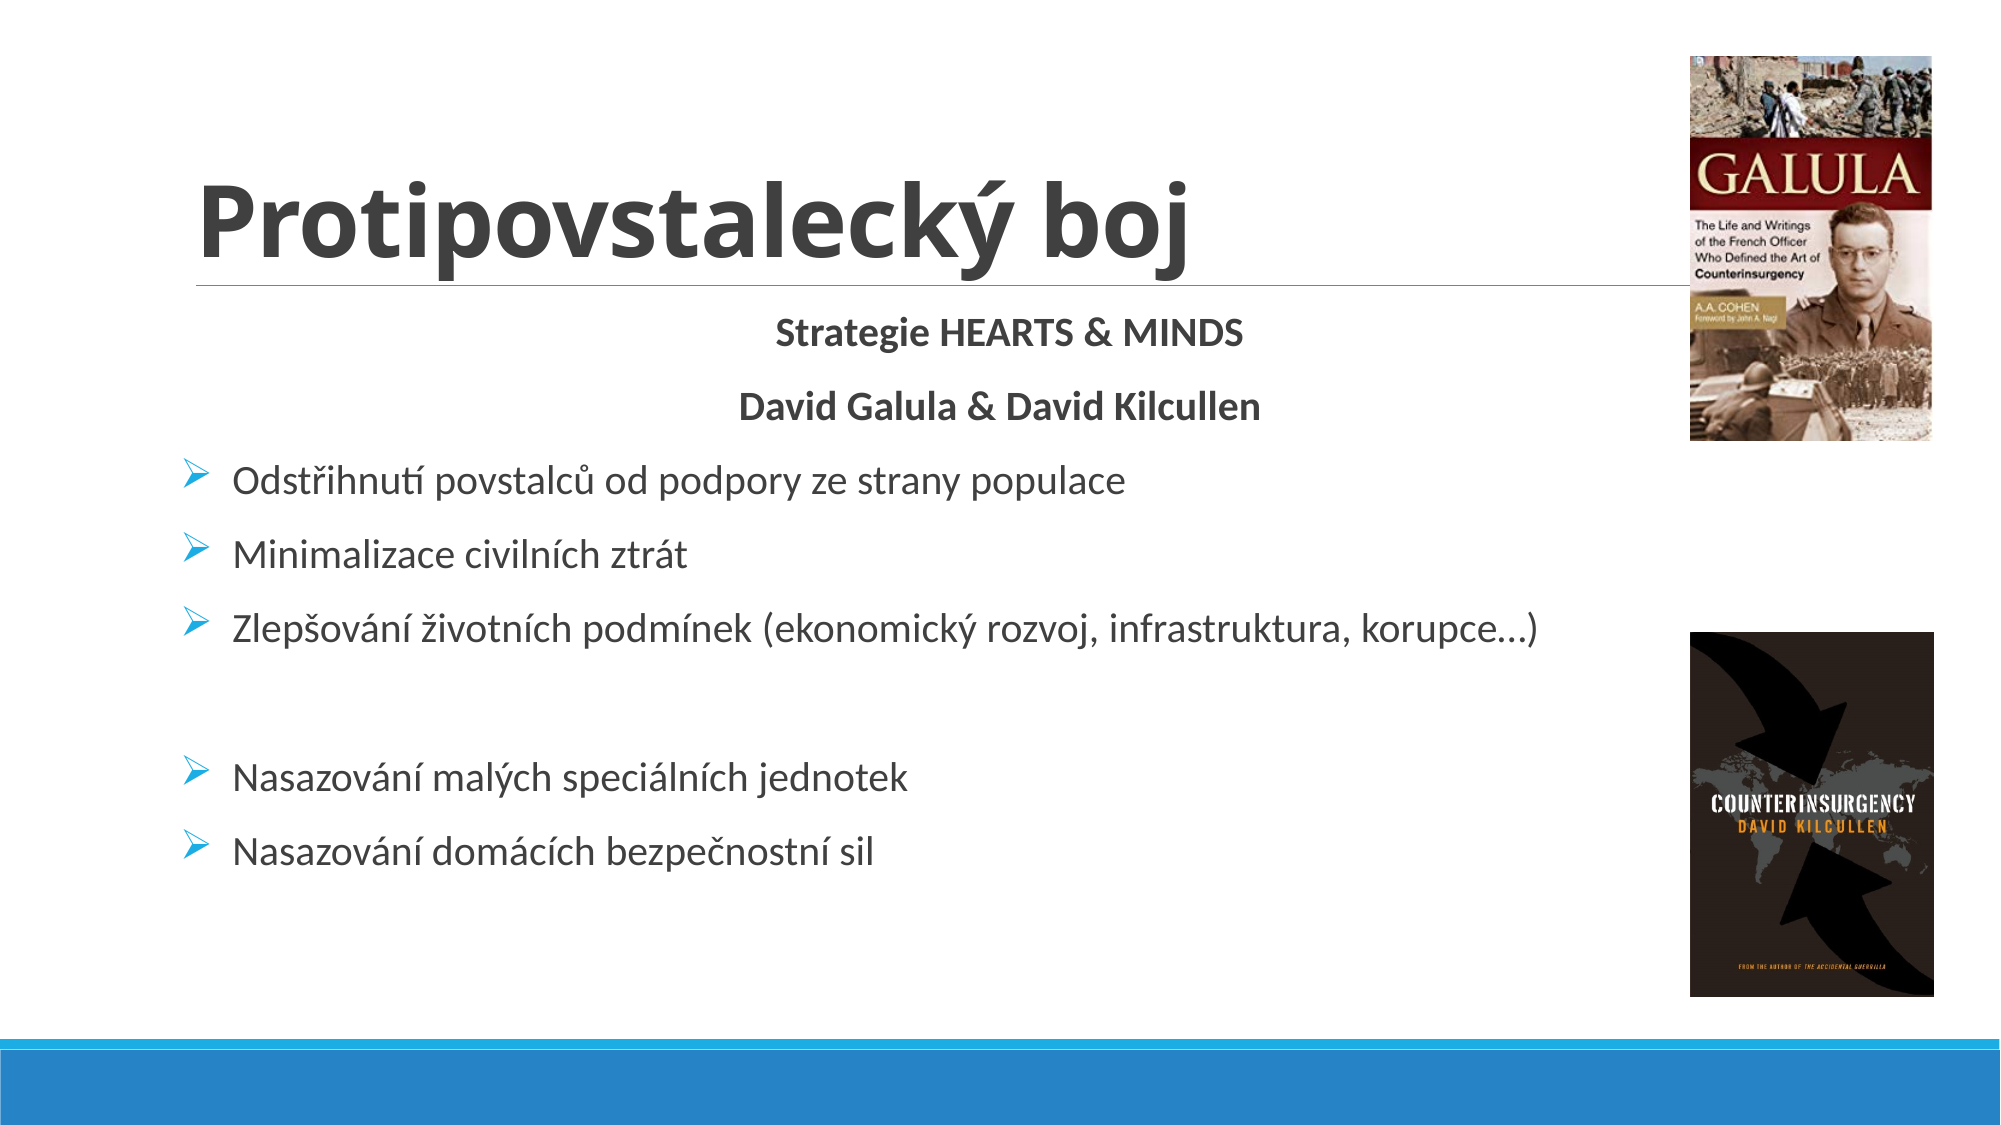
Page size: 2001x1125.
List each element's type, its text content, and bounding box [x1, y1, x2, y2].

list Strategie HEARTS & MINDS David Galula & David Kilcullen Odstřihnutí povstalců od podpory ze strany populace Minimalizace civilních ztrát Zlepšování životních podmínek (ekonomický rozvoj, infrastruktura, korupce…) Nasazování malých speciálních jednotek Nasazování domácích bezpečnostní sil [180, 302, 1830, 963]
title Protipovstalecký boj [180, 47, 1830, 285]
picture [1690, 56, 1934, 442]
picture [1690, 632, 1934, 997]
